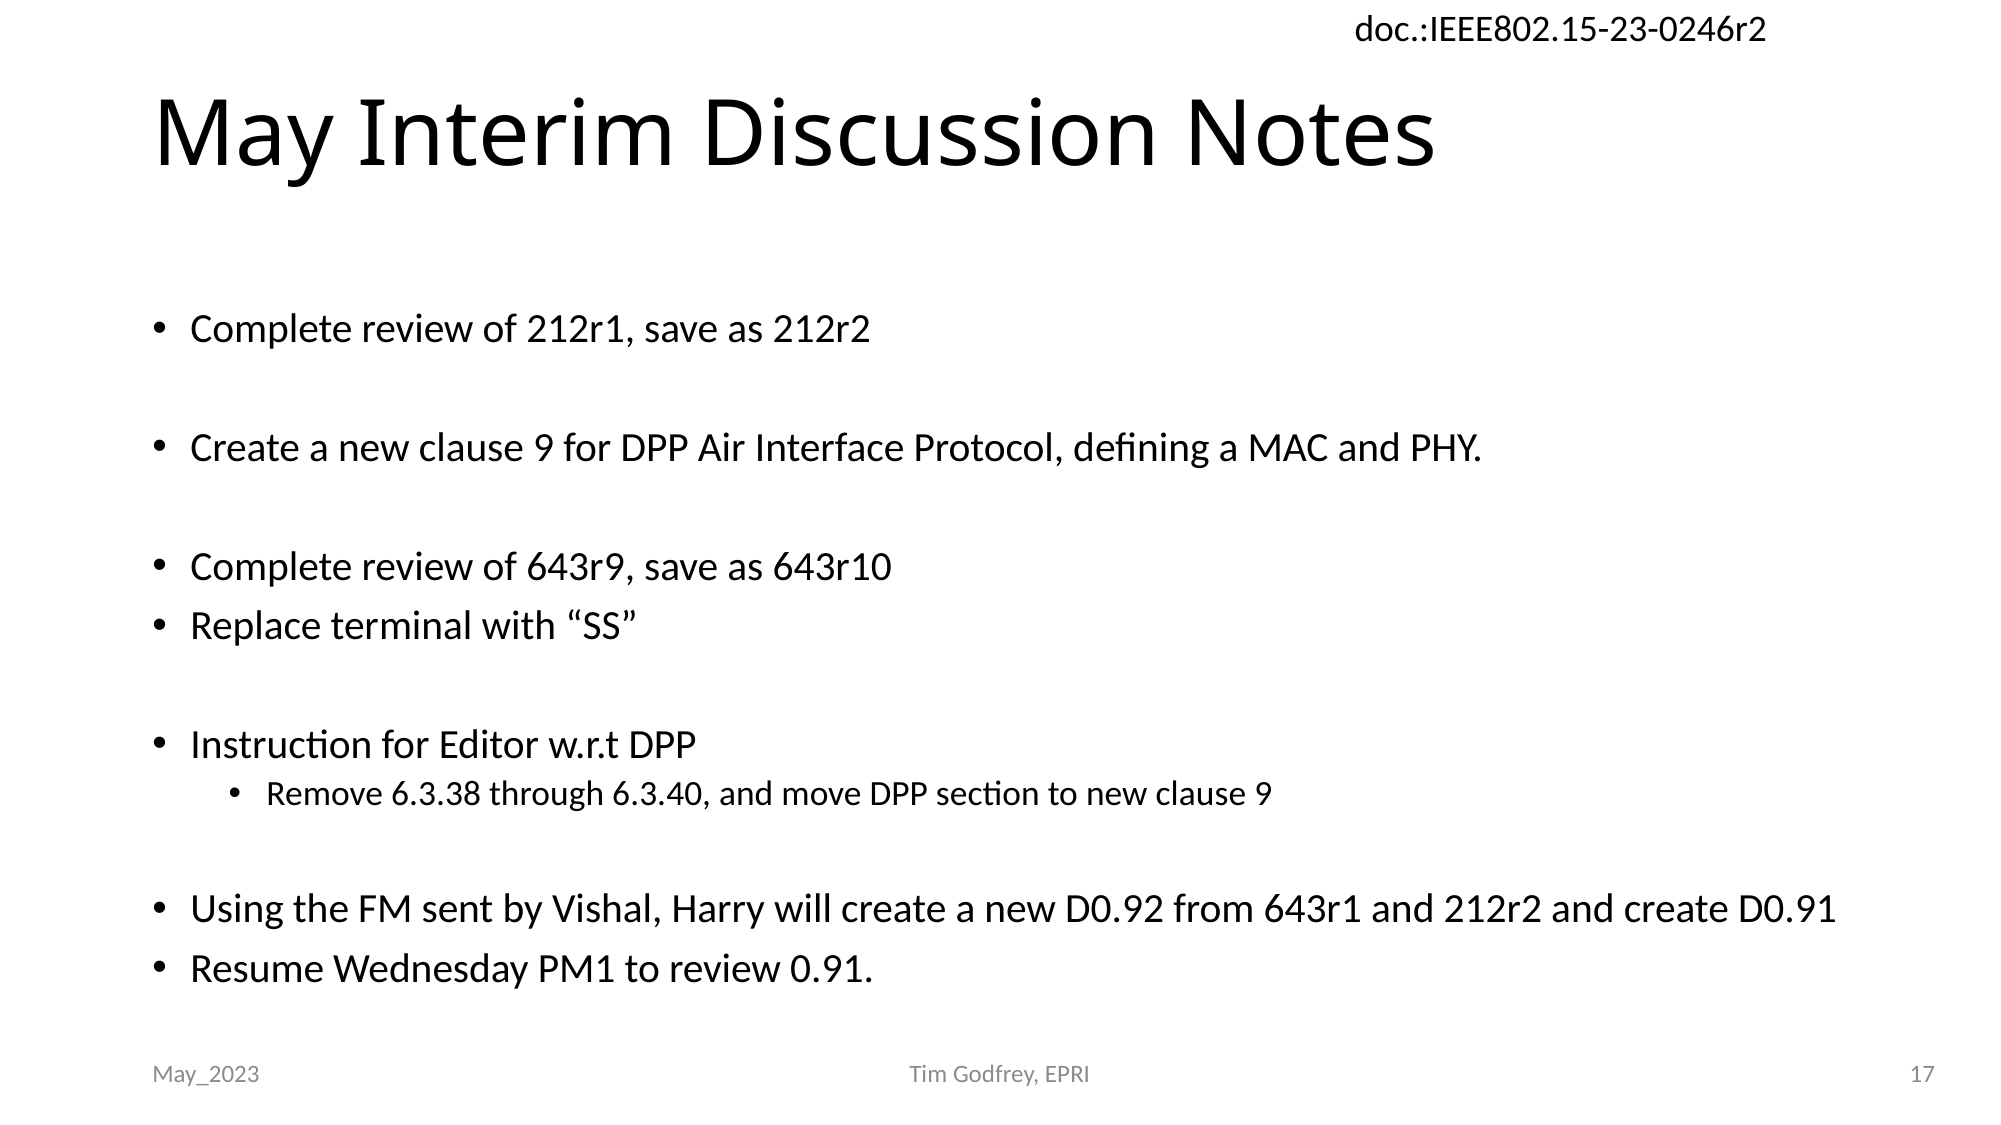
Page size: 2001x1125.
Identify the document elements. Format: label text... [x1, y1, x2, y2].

footer Tim Godfrey, EPRI [662, 1042, 1338, 1103]
list Complete review of 212r1, save as 212r2 Create a new clause 9 for DPP Air Interface Protocol, defining a MAC and PHY. Complete review of 643r9, save as 643r10 Replace terminal with “SS” Instruction for Editor w.r.t DPP Remove 6.3.38 through 6.3.40, and move DPP section to new clause 9 Using the FM sent by Vishal, Harry will create a new D0.92 from 643r1 and 212r2 and create D0.91 Resume Wednesday PM1 to review 0.91. [137, 299, 1863, 1014]
slide_number May_2023 [137, 1042, 588, 1103]
slide_number 17 [1462, 1042, 1950, 1103]
title May Interim Discussion Notes [137, 59, 1863, 213]
